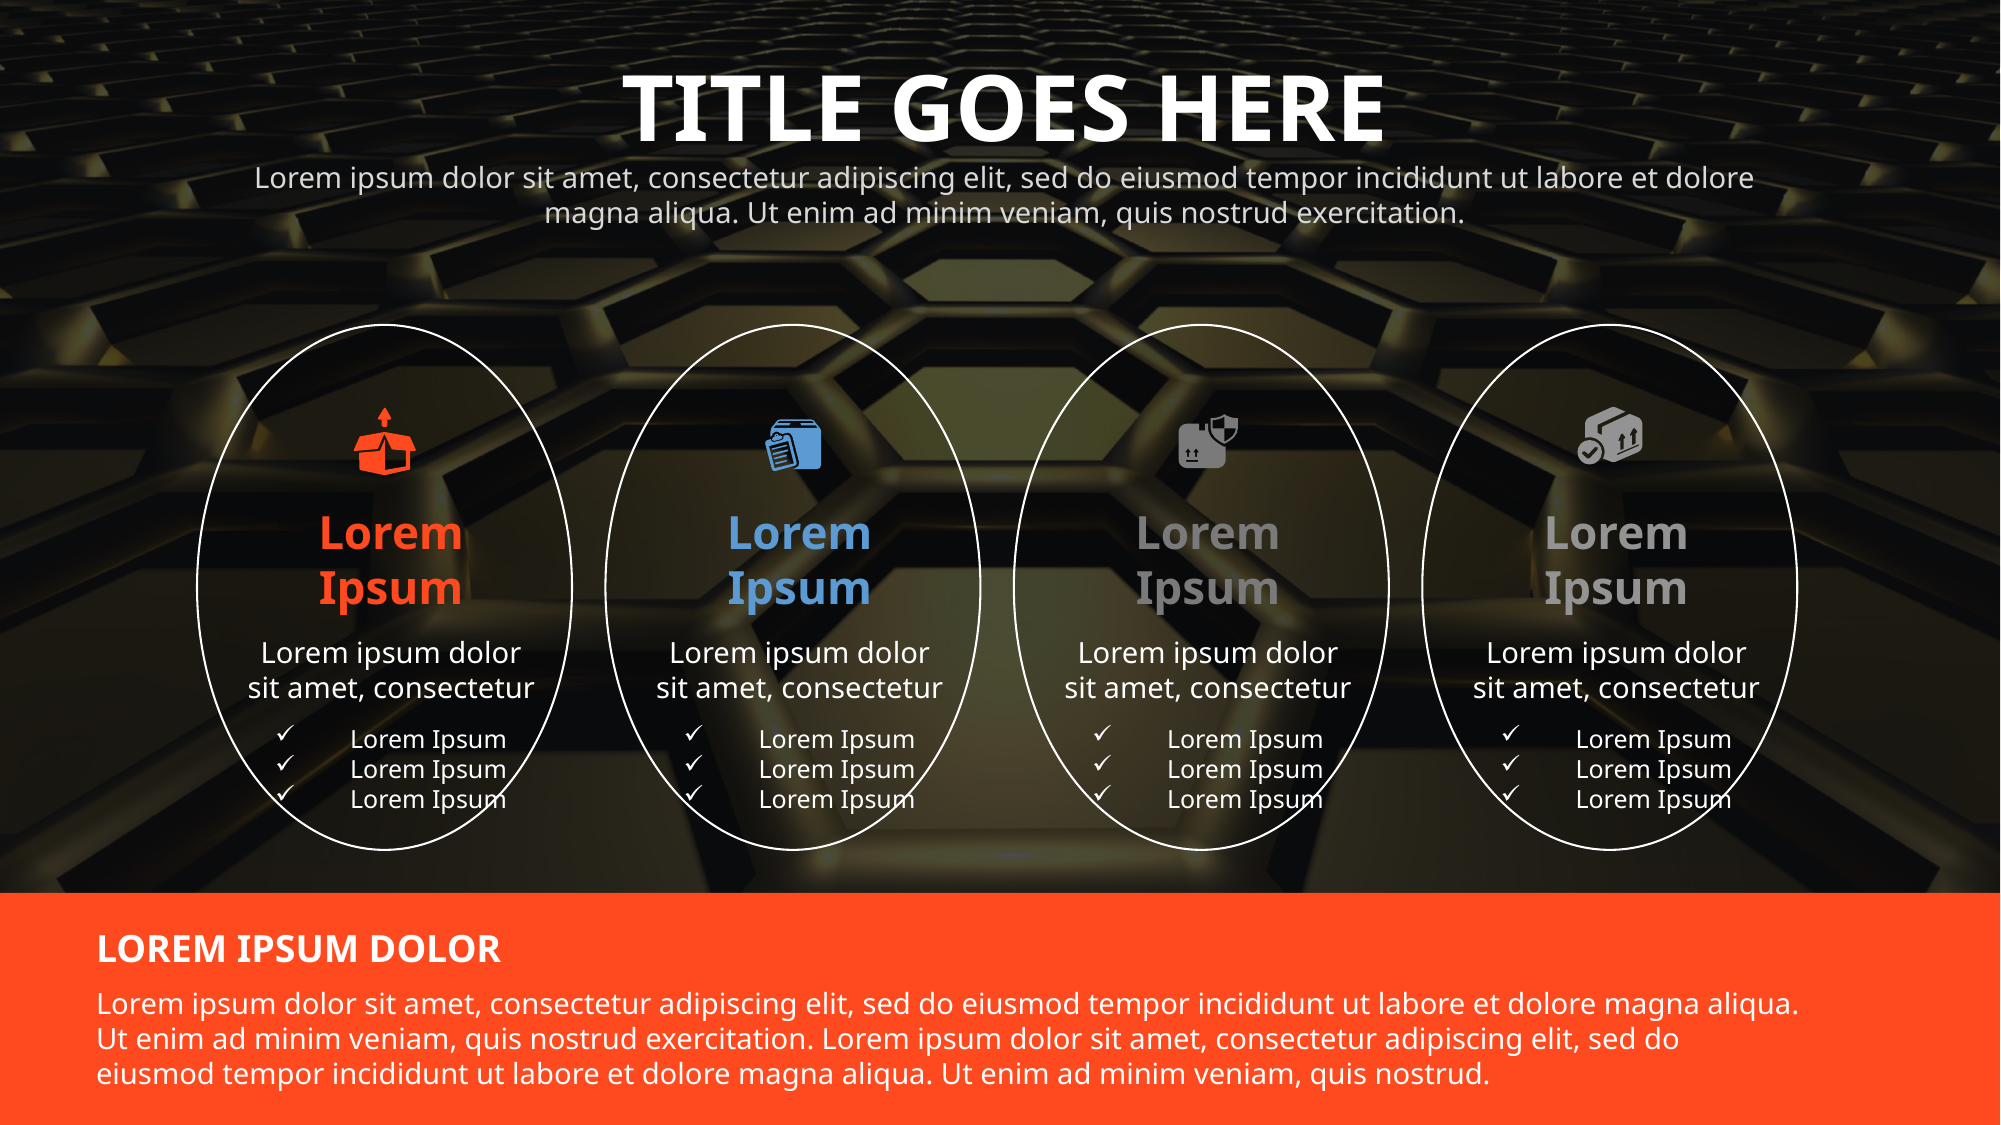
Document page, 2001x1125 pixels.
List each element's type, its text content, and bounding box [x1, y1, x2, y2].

text_box Lorem Ipsum Lorem ipsum dolor sit amet, consectetur Lorem Ipsum Lorem Ipsum Lorem Ipsum [1048, 496, 1368, 821]
text_box [1577, 439, 1602, 465]
text_box [1178, 414, 1238, 469]
text_box [1012, 323, 1390, 741]
text_box Lorem Ipsum Lorem ipsum dolor sit amet, consectetur Lorem Ipsum Lorem Ipsum Lorem Ipsum [231, 496, 551, 821]
text_box [353, 432, 416, 475]
text_box Lorem Ipsum Lorem ipsum dolor sit amet, consectetur Lorem Ipsum Lorem Ipsum Lorem Ipsum [639, 496, 960, 821]
text_box [1522, 821, 1698, 851]
text_box [0, 892, 2000, 1125]
text_box [1421, 323, 1799, 740]
text_box [377, 407, 392, 427]
text_box [604, 323, 982, 740]
text_box [297, 821, 472, 851]
text_box TITLE GOES HERE Lorem ipsum dolor sit amet, consectetur adipiscing elit, sed do eiusmod tempor incididunt ut labore et dolore magna aliqua. Ut enim ad minim veniam, quis nostrud exercitation. [192, 42, 1818, 237]
text_box LOREM IPSUM DOLOR Lorem ipsum dolor sit amet, consectetur adipiscing elit, sed do eiusmod tempor incididunt ut labore et dolore magna aliqua. Ut enim ad minim veniam, quis nostrud exercitation. Lorem ipsum dolor sit amet, consectetur adipiscing elit, sed do eiusmod tempor incididunt ut labore et dolore magna aliqua. Ut enim ad minim veniam, quis nostrud. [81, 918, 1818, 1098]
text_box [1114, 821, 1289, 851]
text_box [765, 419, 822, 471]
text_box [1585, 406, 1643, 463]
text_box Lorem Ipsum Lorem ipsum dolor sit amet, consectetur Lorem Ipsum Lorem Ipsum Lorem Ipsum [1456, 496, 1777, 821]
text_box [195, 323, 574, 741]
text_box [705, 821, 881, 851]
